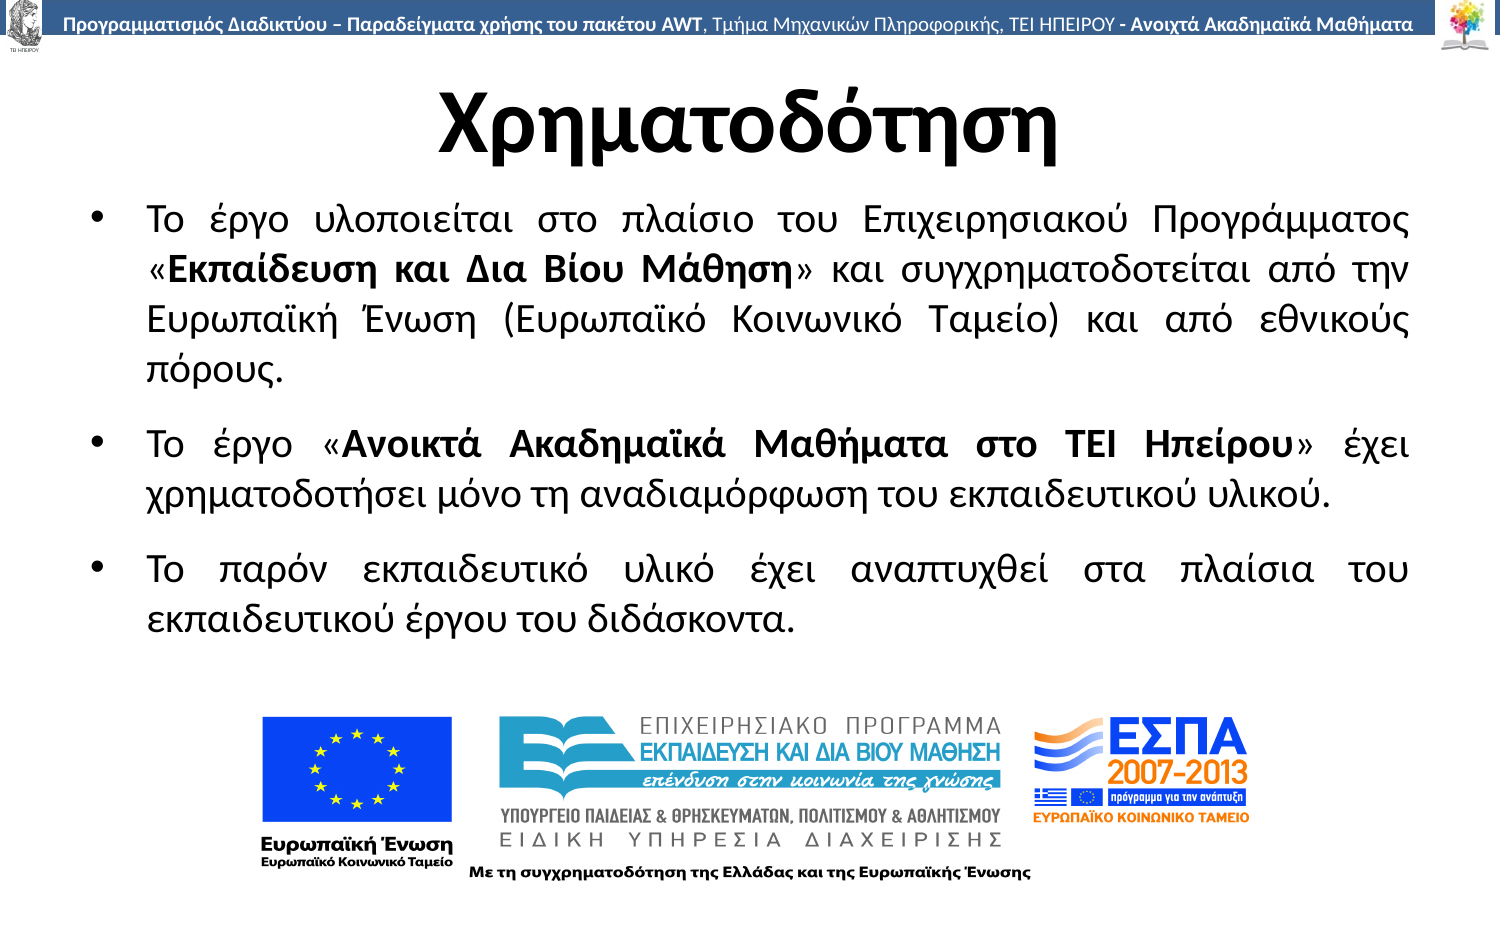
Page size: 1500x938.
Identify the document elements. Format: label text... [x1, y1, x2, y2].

list Το έργο υλοποιείται στο πλαίσιο του Επιχειρησιακού Προγράμματος «Εκπαίδευση και Δια Βίου Μάθηση» και συγχρηματοδοτείται από την Ευρωπαϊκή Ένωση (Ευρωπαϊκό Κοινωνικό Ταμείο) και από εθνικούς πόρους. Το έργο «Ανοικτά Ακαδημαϊκά Μαθήματα στο TEI Ηπείρου» έχει χρηματοδοτήσει μόνο τη αναδιαμόρφωση του εκπαιδευτικού υλικού. Το παρόν εκπαιδευτικό υλικό έχει αναπτυχθεί στα πλαίσια του εκπαιδευτικού έργου του διδάσκοντα. [75, 183, 1425, 802]
picture [6, 0, 42, 54]
picture [218, 690, 1282, 903]
title Χρηματοδότηση [75, 37, 1425, 183]
picture [1435, 0, 1495, 52]
